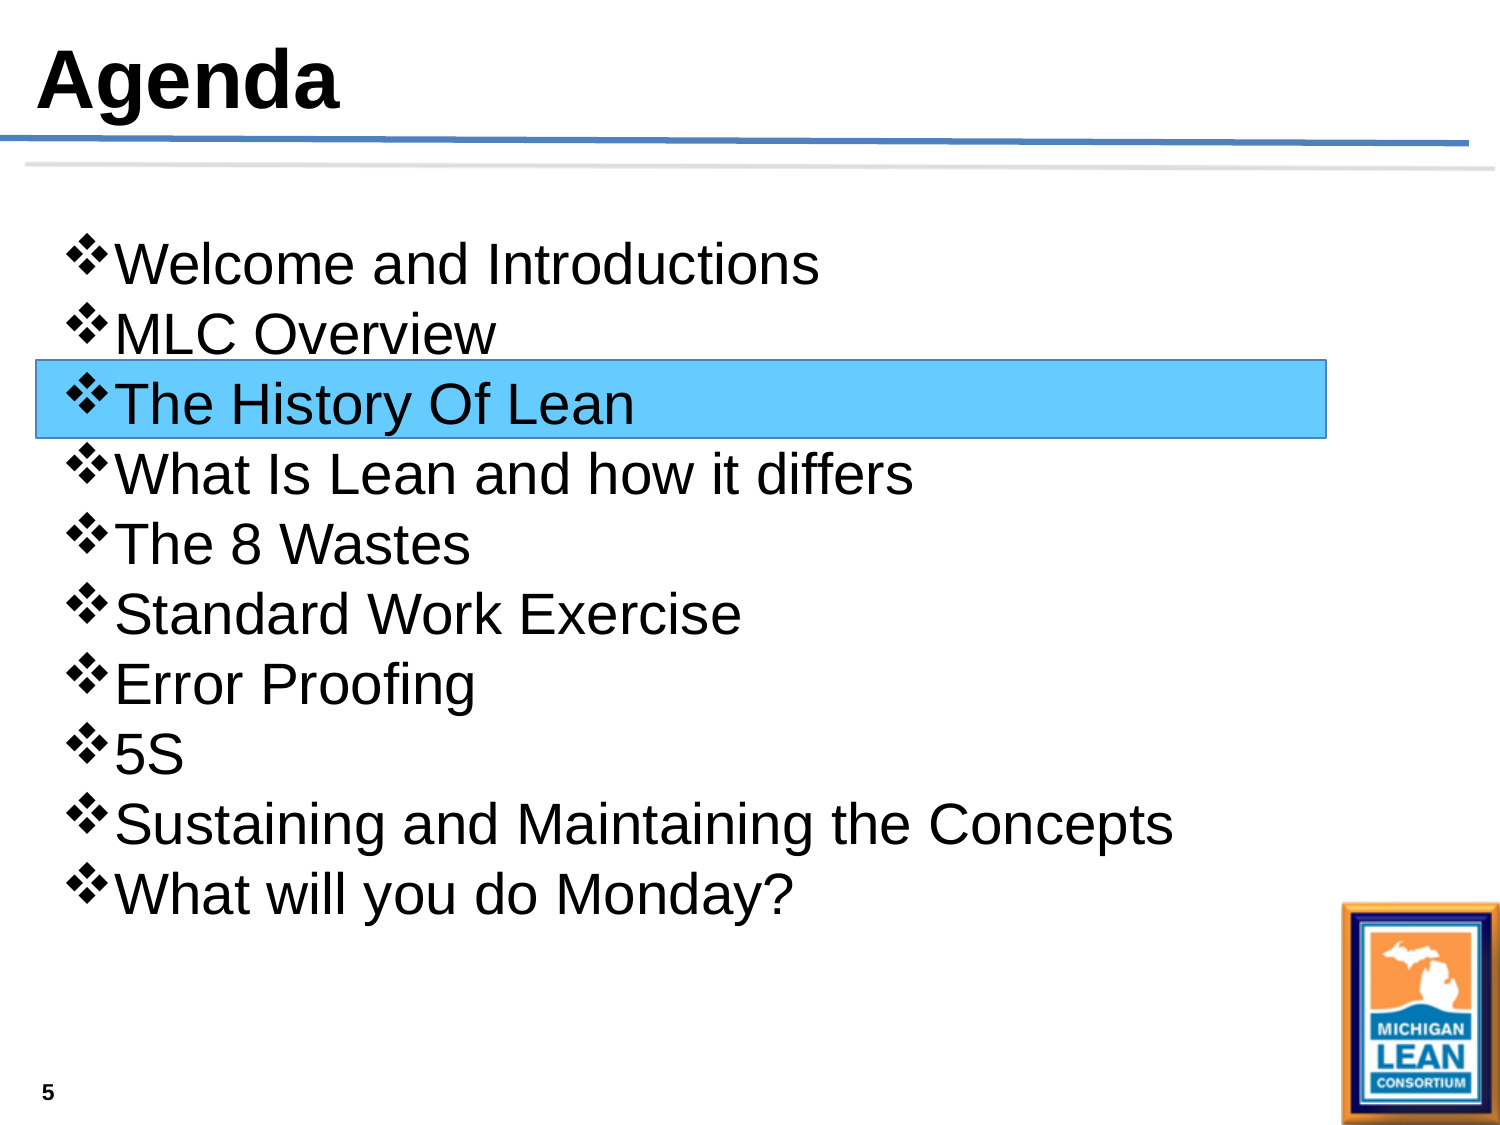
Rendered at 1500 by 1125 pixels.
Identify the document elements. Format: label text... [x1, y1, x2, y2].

text_box [35, 359, 46, 439]
text_box Welcome and Introductions MLC Overview The History Of Lean What Is Lean and how it differs The 8 Wastes Standard Work Exercise Error Proofing 5S Sustaining and Maintaining the Concepts What will you do Monday? [46, 218, 1361, 934]
slide_number 5 [0, 1067, 97, 1106]
picture [1327, 889, 1500, 1125]
text_box Agenda [20, 17, 1248, 133]
